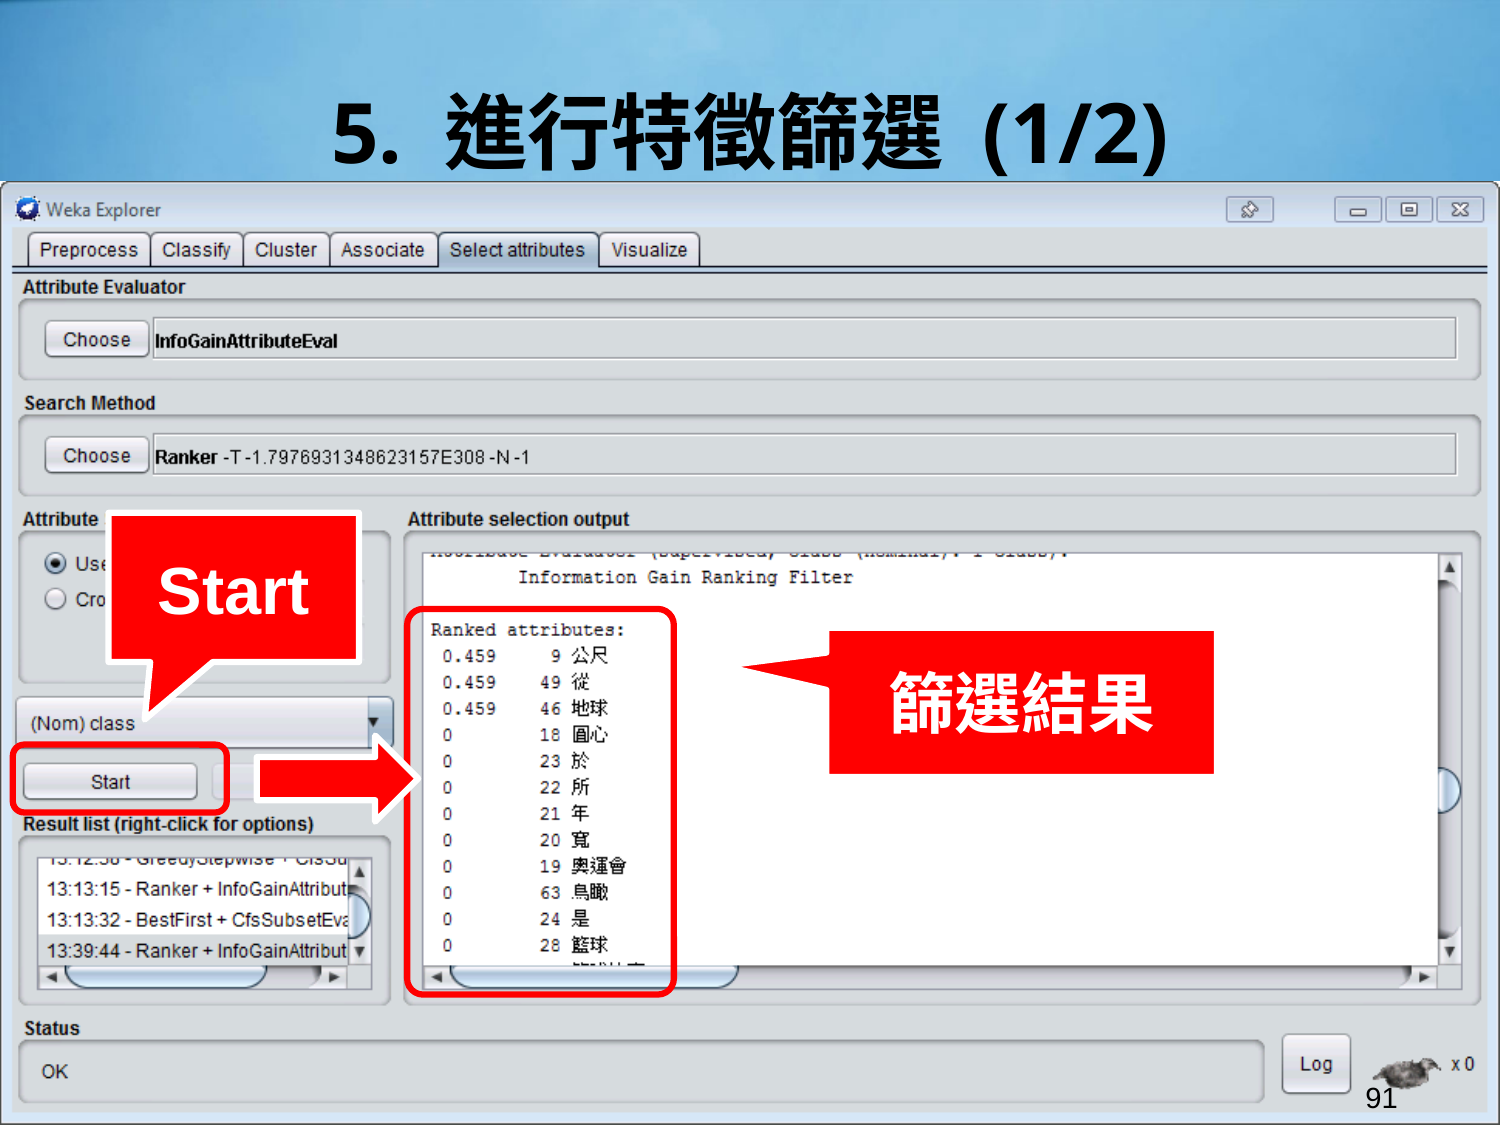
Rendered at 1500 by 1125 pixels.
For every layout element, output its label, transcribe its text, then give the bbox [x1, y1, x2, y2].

title 5. 進行特徵篩選 (1/2) [78, 27, 1422, 180]
picture [0, 0, 1500, 1125]
